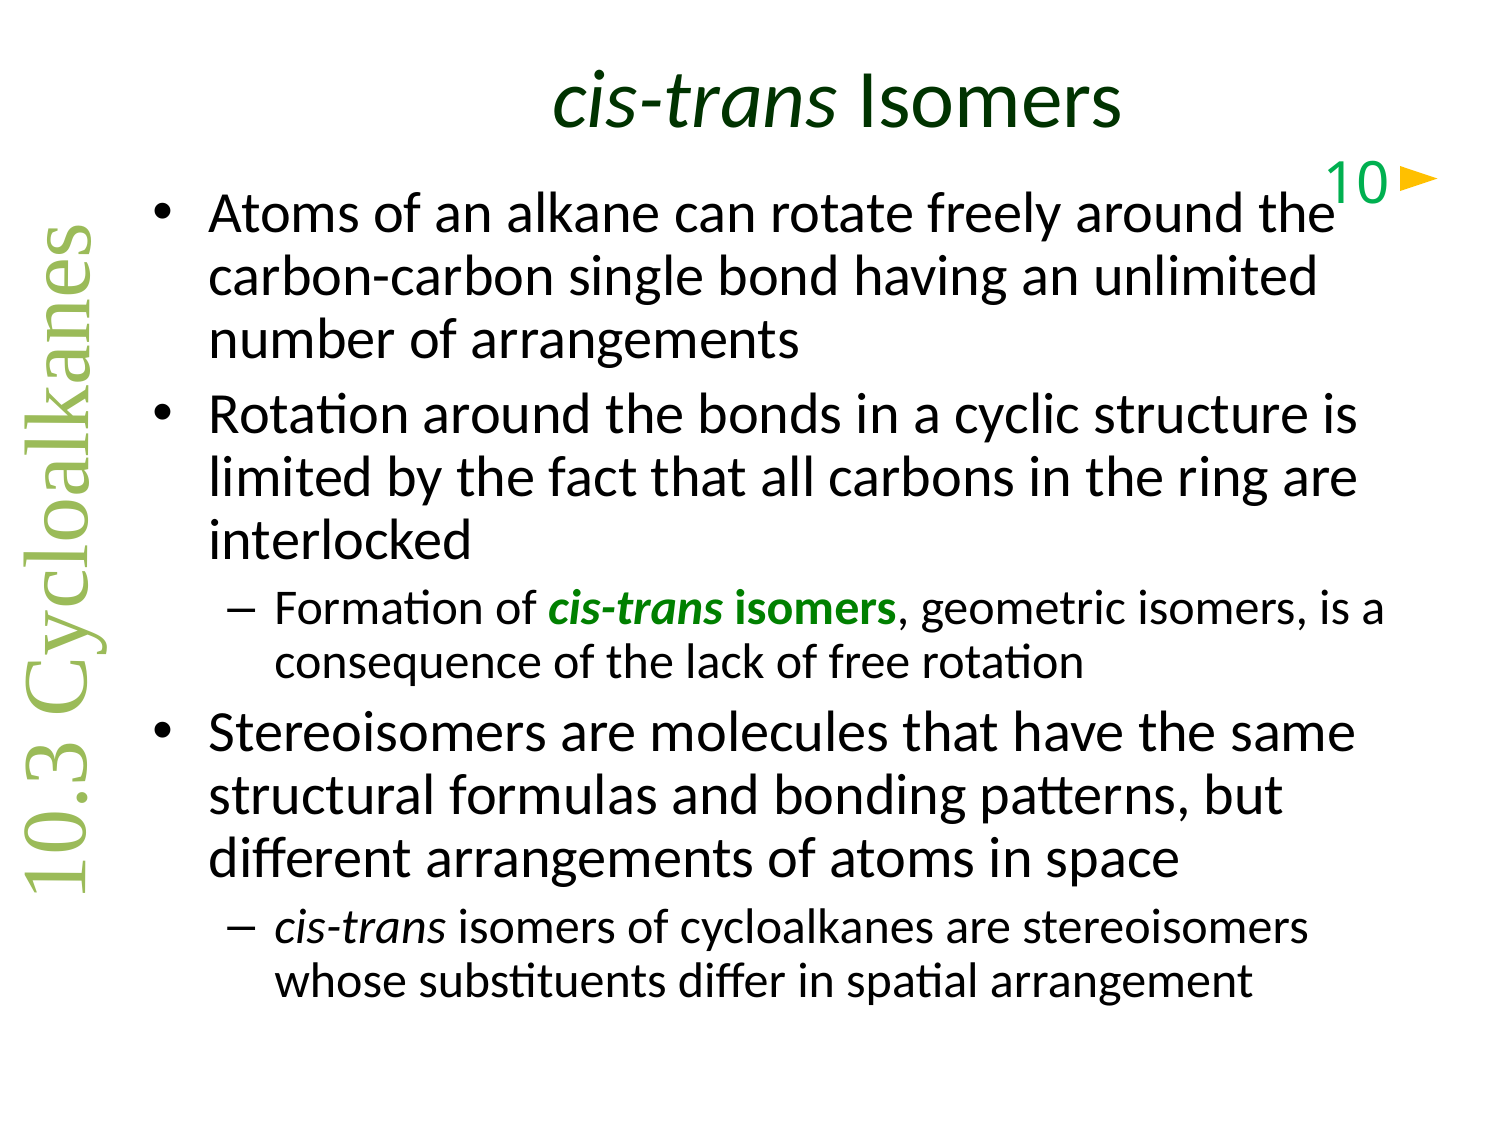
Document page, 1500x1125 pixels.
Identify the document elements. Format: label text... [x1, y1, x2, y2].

text_box 10.3 Cycloalkanes [6, 23, 117, 1100]
list Atoms of an alkane can rotate freely around the carbon-carbon single bond having an unlimited number of arrangements Rotation around the bonds in a cyclic structure is limited by the fact that all carbons in the ring are interlocked Formation of cis-trans isomers, geometric isomers, is a consequence of the lack of free rotation Stereoisomers are molecules that have the same structural formulas and bonding patterns, but different arrangements of atoms in space cis-trans isomers of cycloalkanes are stereoisomers whose substituents differ in spatial arrangement [137, 174, 1413, 1100]
title cis-trans Isomers [200, 24, 1475, 163]
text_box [1299, 137, 1438, 224]
